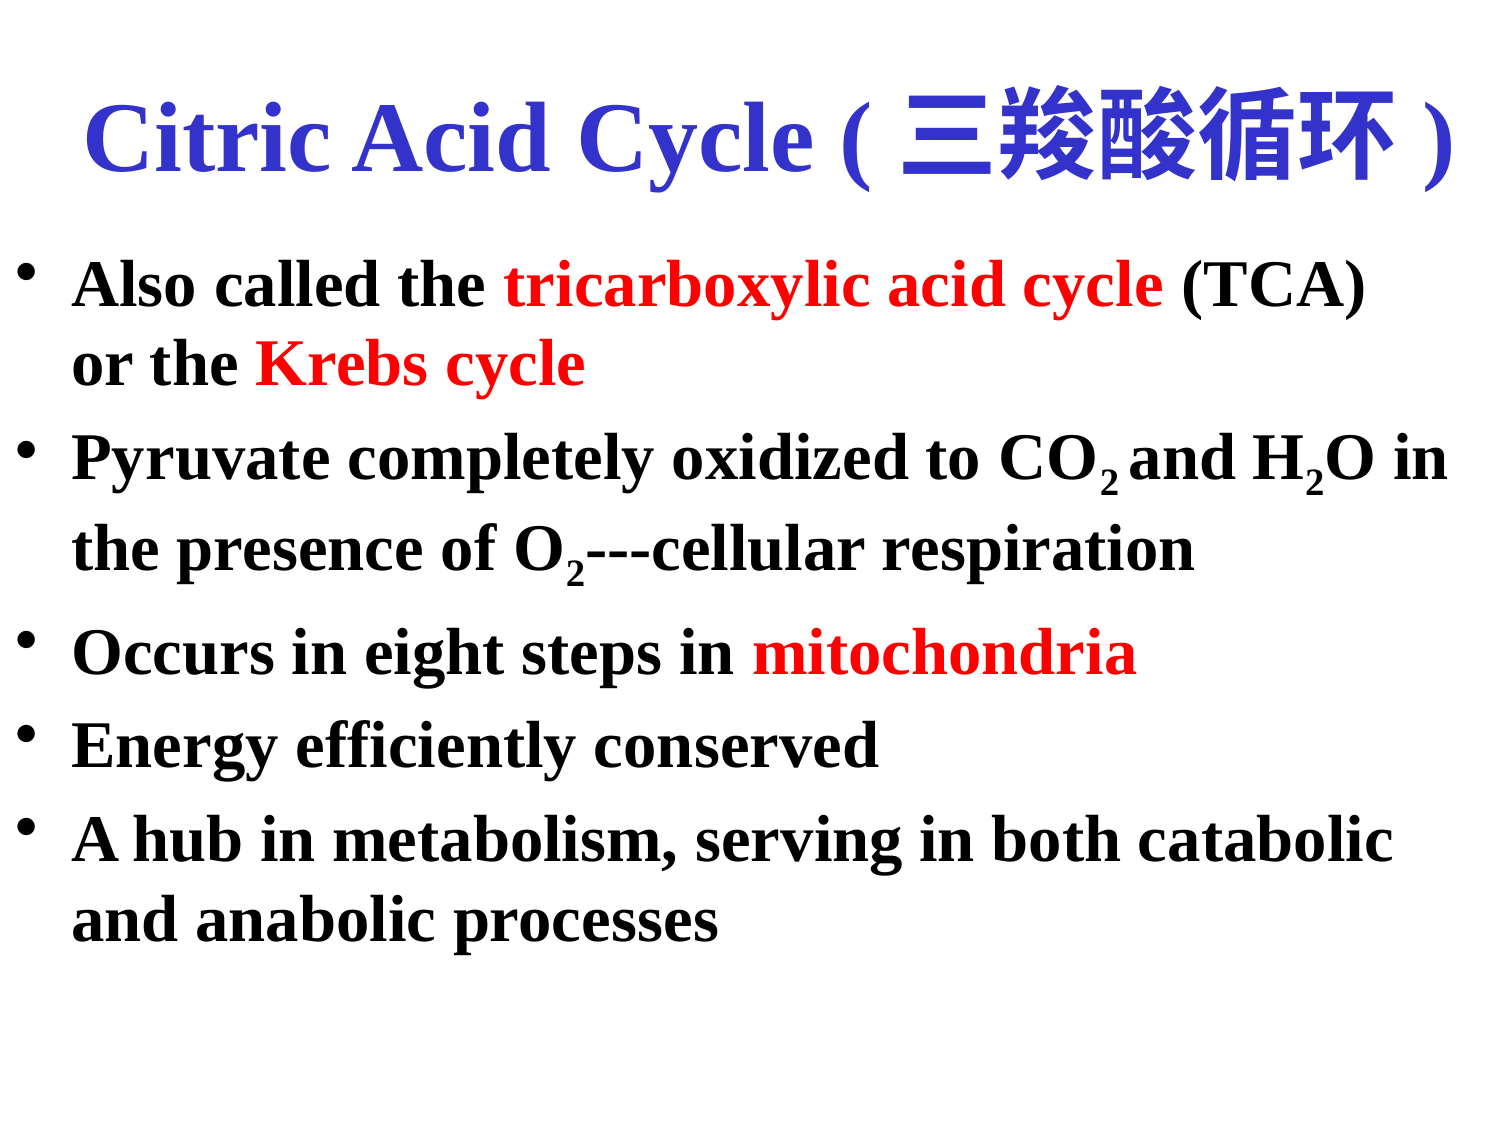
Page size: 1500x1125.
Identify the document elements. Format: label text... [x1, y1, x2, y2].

title Citric Acid Cycle (三羧酸循环) [37, 37, 1500, 226]
list Also called the tricarboxylic acid cycle (TCA) or the Krebs cycle Pyruvate completely oxidized to CO2 and H2O in the presence of O2---cellular respiration Occurs in eight steps in mitochondria Energy efficiently conserved A hub in metabolism, serving in both catabolic and anabolic processes [0, 231, 1500, 1059]
